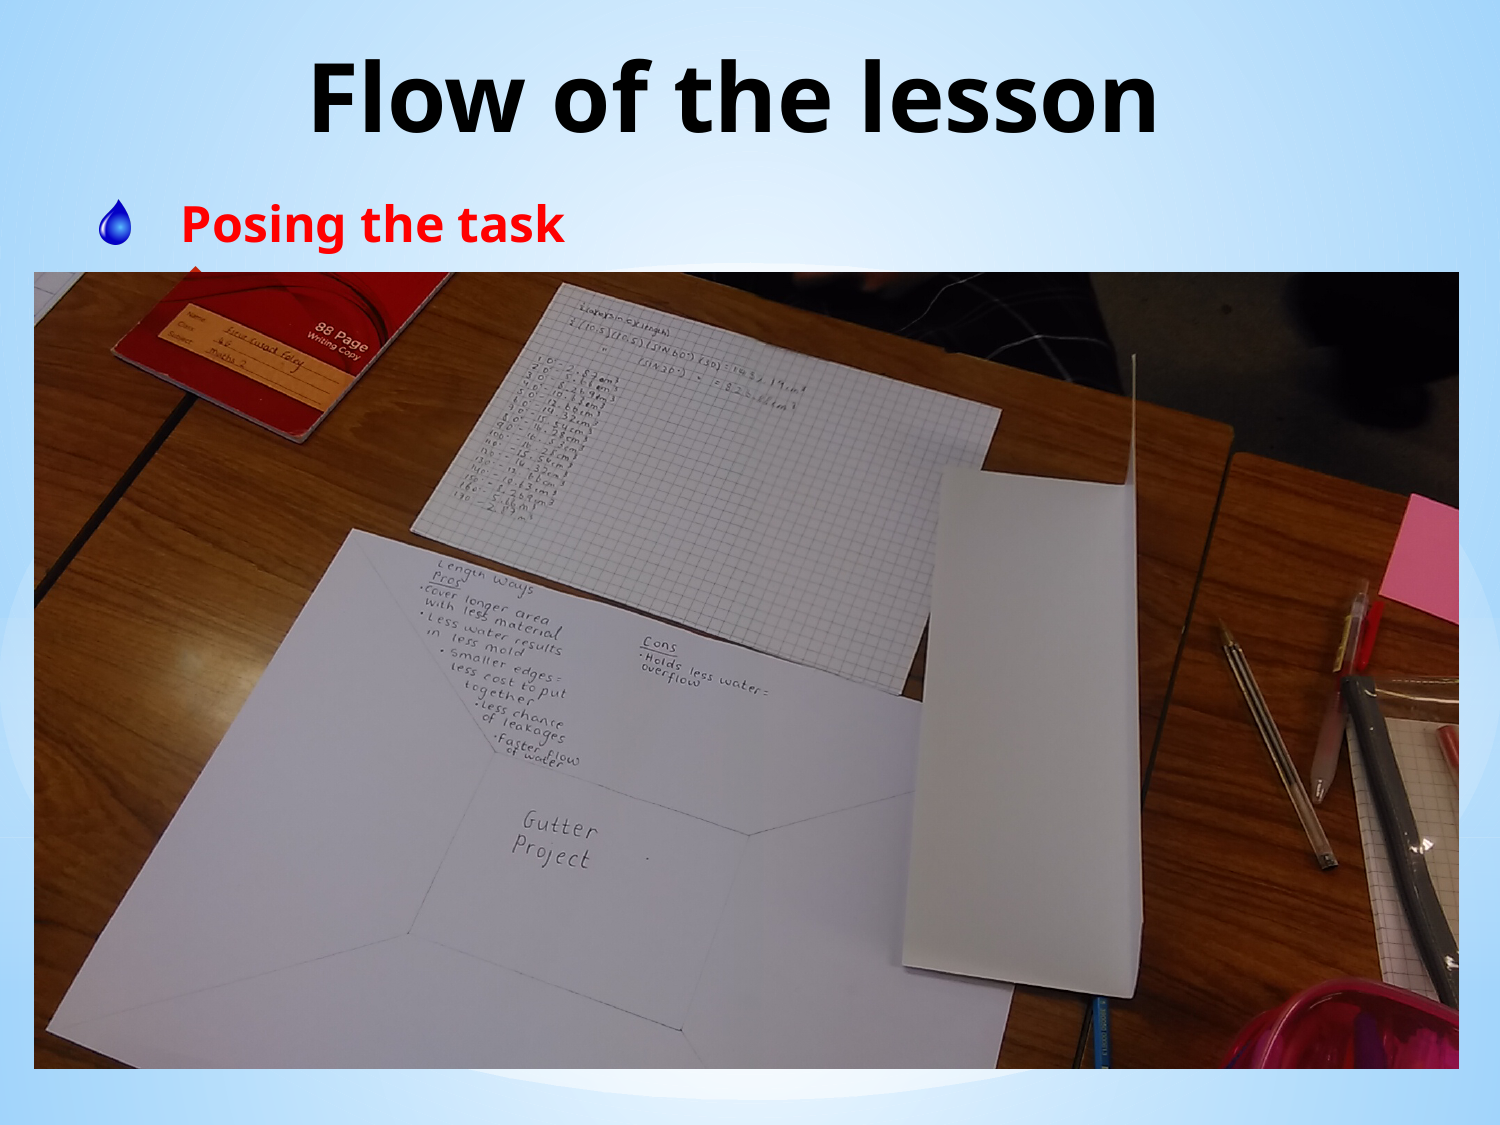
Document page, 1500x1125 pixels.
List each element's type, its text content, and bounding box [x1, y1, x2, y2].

title Flow of the lesson [290, 29, 1208, 184]
list Posing the task Students will work in groups of 3 or 4 They will be given a piece of cardboard and asked to design a gutter by folding the cardboard in half Each group will be given an A3 size placemat, graph paper and A4 size cardboard sheets The task is to optimize the design of the gutter to achieve the maximum flow of water. Each group must prepare a graph to illustrate their results Each group will present their findings [76, 184, 1412, 269]
picture [99, 199, 131, 245]
picture [34, 272, 1459, 1070]
